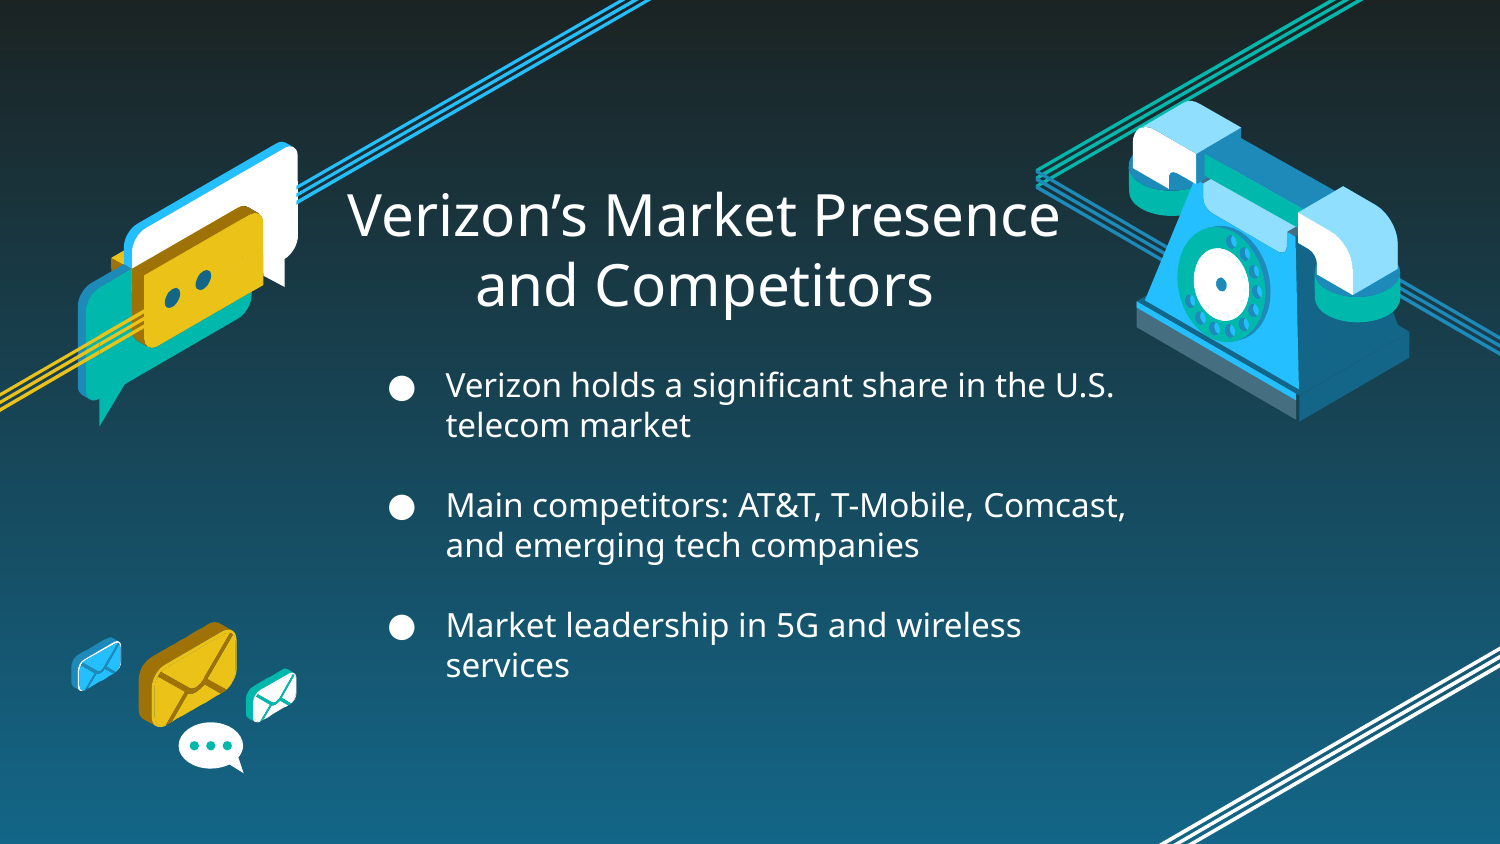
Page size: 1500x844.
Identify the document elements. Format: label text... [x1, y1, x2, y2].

subtitle Verizon holds a significant share in the U.S. telecom market Main competitors: AT&T, T-Mobile, Comcast, and emerging tech companies Market leadership in 5G and wireless services [355, 349, 1145, 553]
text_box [1035, 0, 1500, 423]
title Verizon’s Market Presence and Competitors [322, 156, 1030, 334]
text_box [296, 0, 671, 205]
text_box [0, 141, 299, 427]
